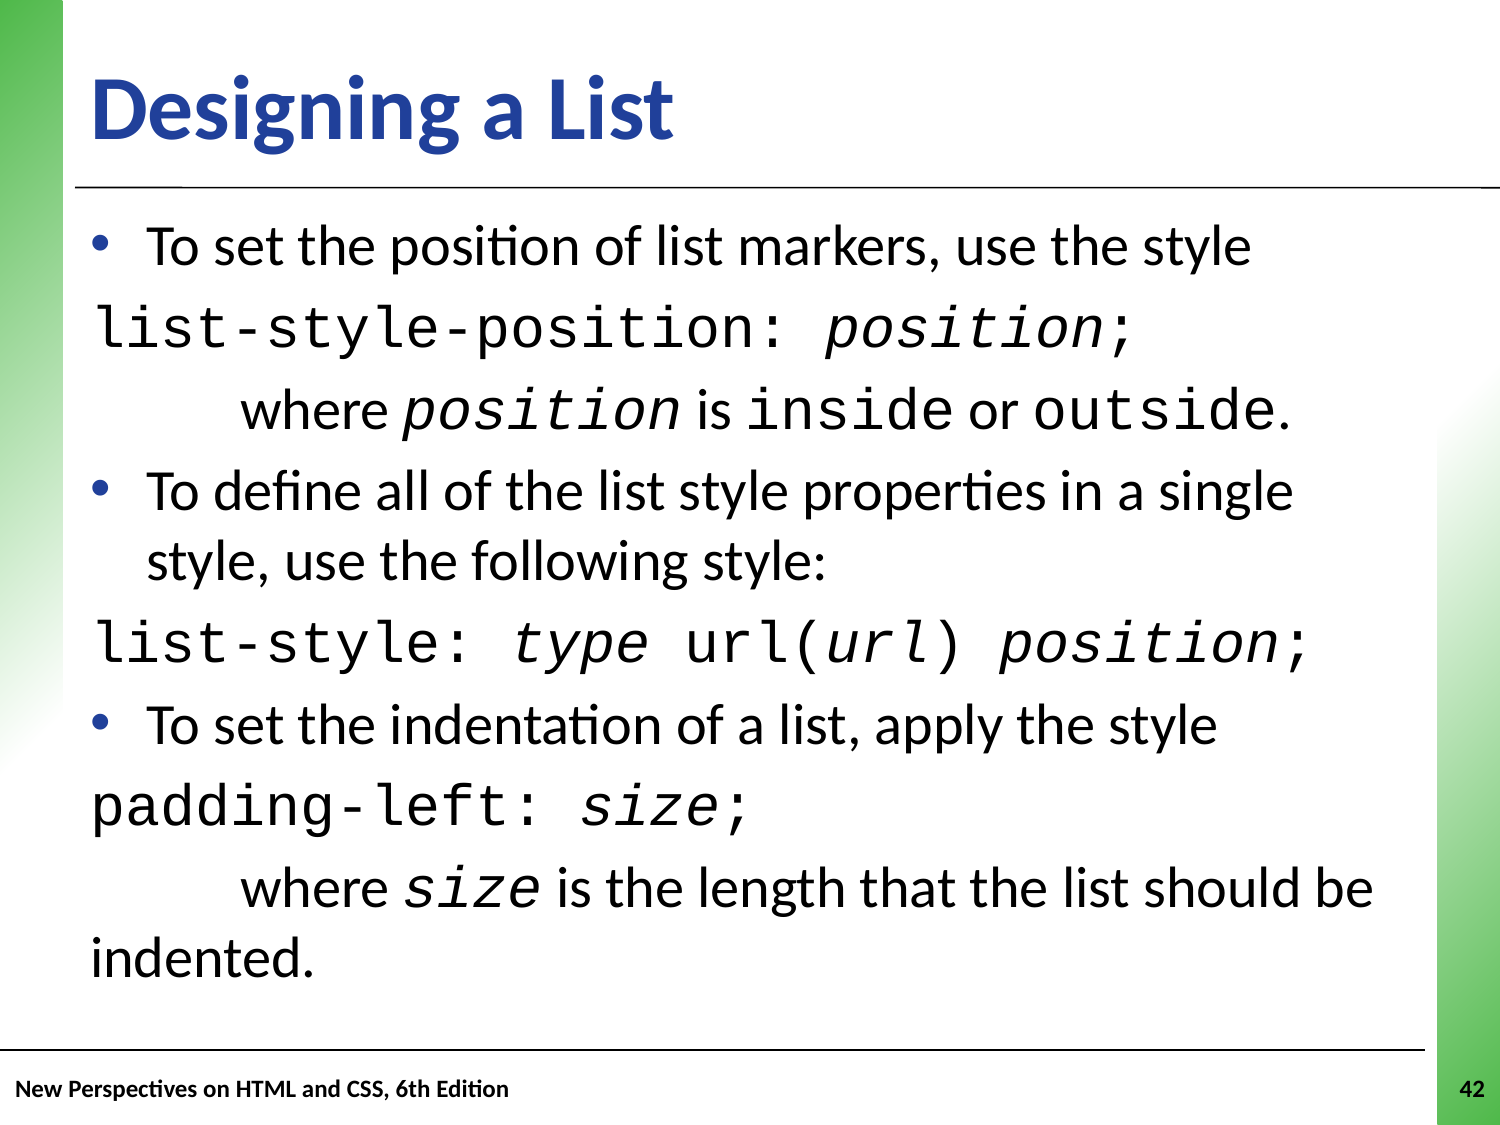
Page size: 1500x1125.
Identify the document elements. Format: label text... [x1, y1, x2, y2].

title Designing a List [74, 24, 1438, 181]
slide_number 42 [1412, 1050, 1500, 1125]
footer New Perspectives on HTML and CSS, 6th Edition [0, 1050, 1350, 1125]
list To set the position of list markers, use the style list-style-position: position; where position is inside or outside. To define all of the list style properties in a single style, use the following style: list-style: type url(url) position; To set the indentation of a list, apply the style padding-left: size; where size is the length that the list should be indented. [74, 199, 1438, 1006]
